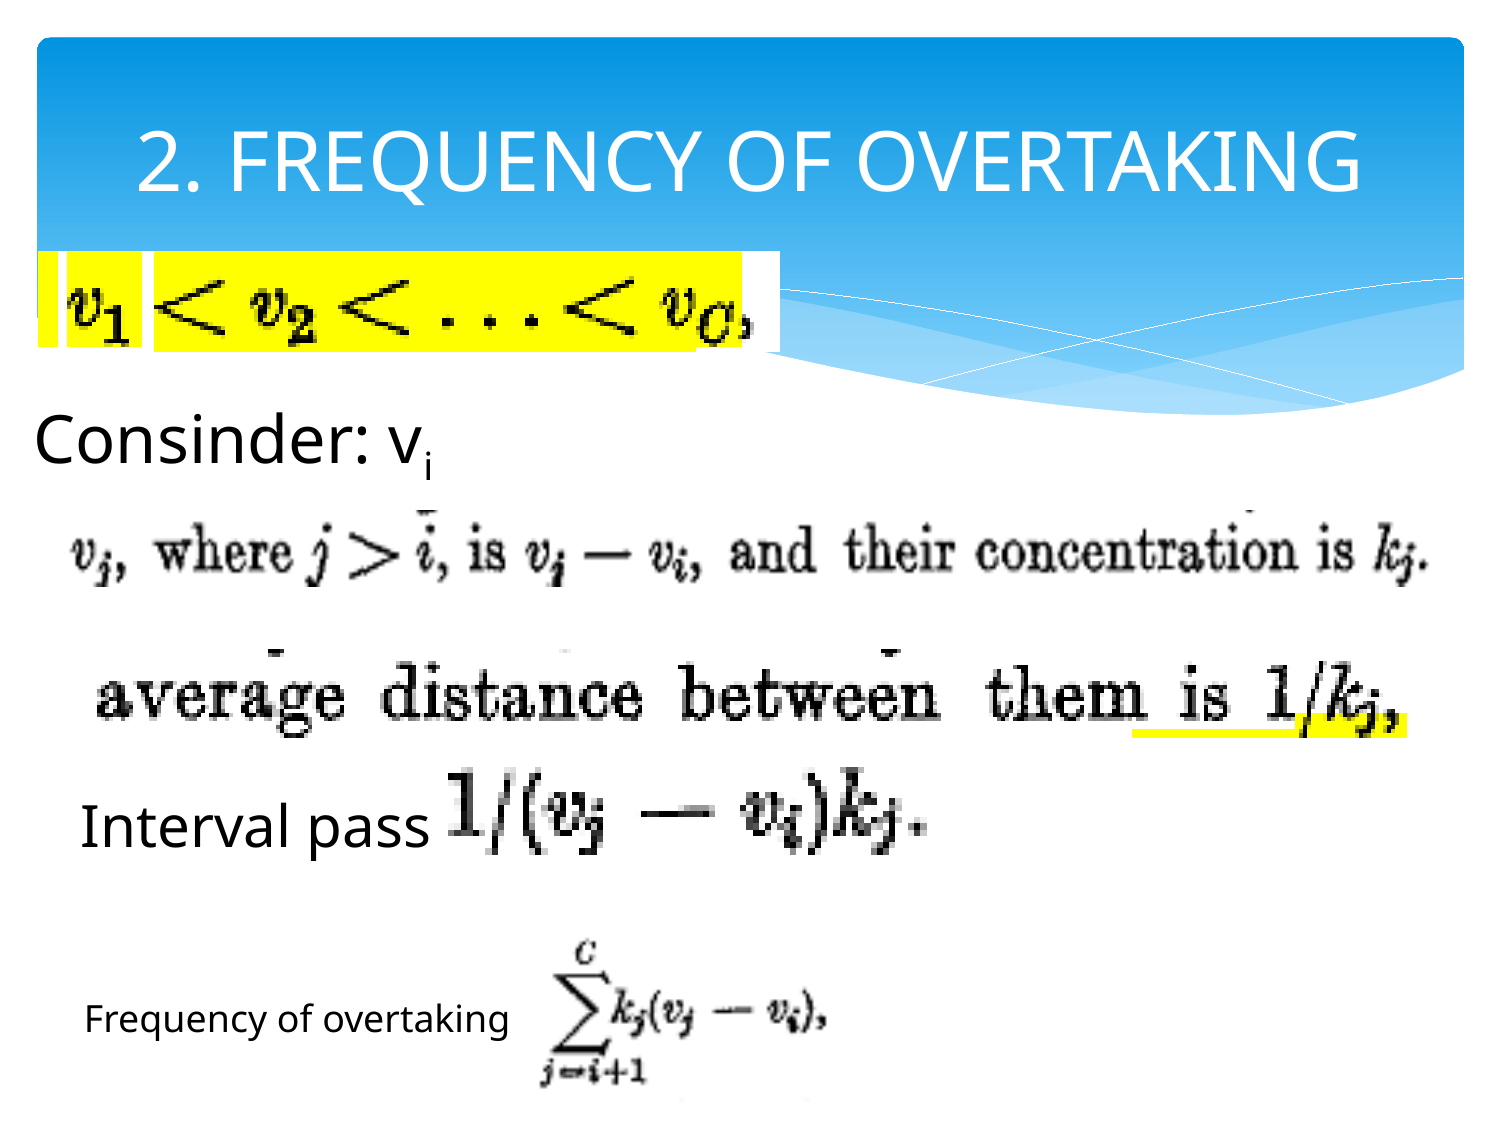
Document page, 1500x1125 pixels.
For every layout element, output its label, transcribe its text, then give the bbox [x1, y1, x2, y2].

title 2. FREQUENCY OF OVERTAKING [75, 55, 1425, 261]
picture [37, 251, 781, 352]
text_box Interval pass [65, 782, 446, 867]
picture [430, 755, 927, 855]
picture [62, 649, 1407, 738]
picture [509, 933, 843, 1102]
picture [62, 510, 1438, 587]
text_box Frequency of overtaking [69, 987, 503, 1048]
text_box Consinder: vi [18, 389, 449, 496]
